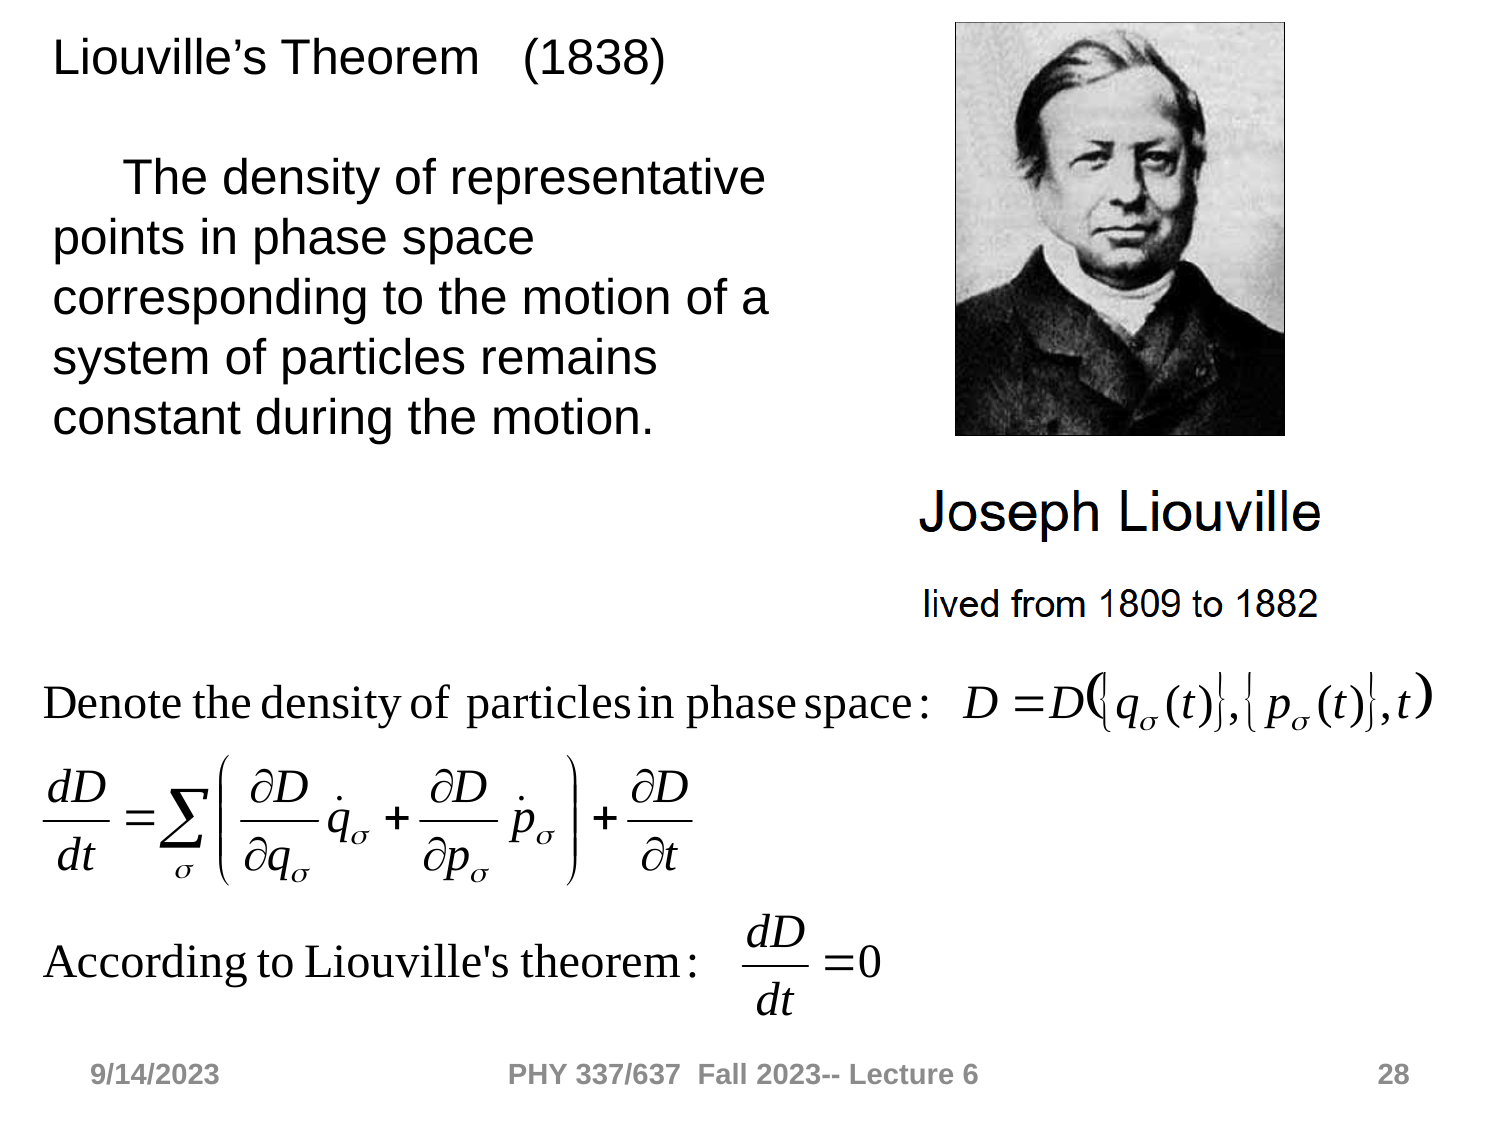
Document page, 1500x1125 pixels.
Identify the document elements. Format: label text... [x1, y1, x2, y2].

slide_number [75, 1042, 425, 1103]
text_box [35, 672, 1435, 1025]
footer PHY 337/637 Fall 2023-- Lecture 6 [450, 1042, 1038, 1103]
slide_number 28 [1074, 1042, 1425, 1103]
text_box Liouville’s Theorem (1838) The density of representative points in phase space corresponding to the motion of a system of particles remains constant during the motion. [37, 16, 825, 452]
picture [899, 4, 1336, 638]
